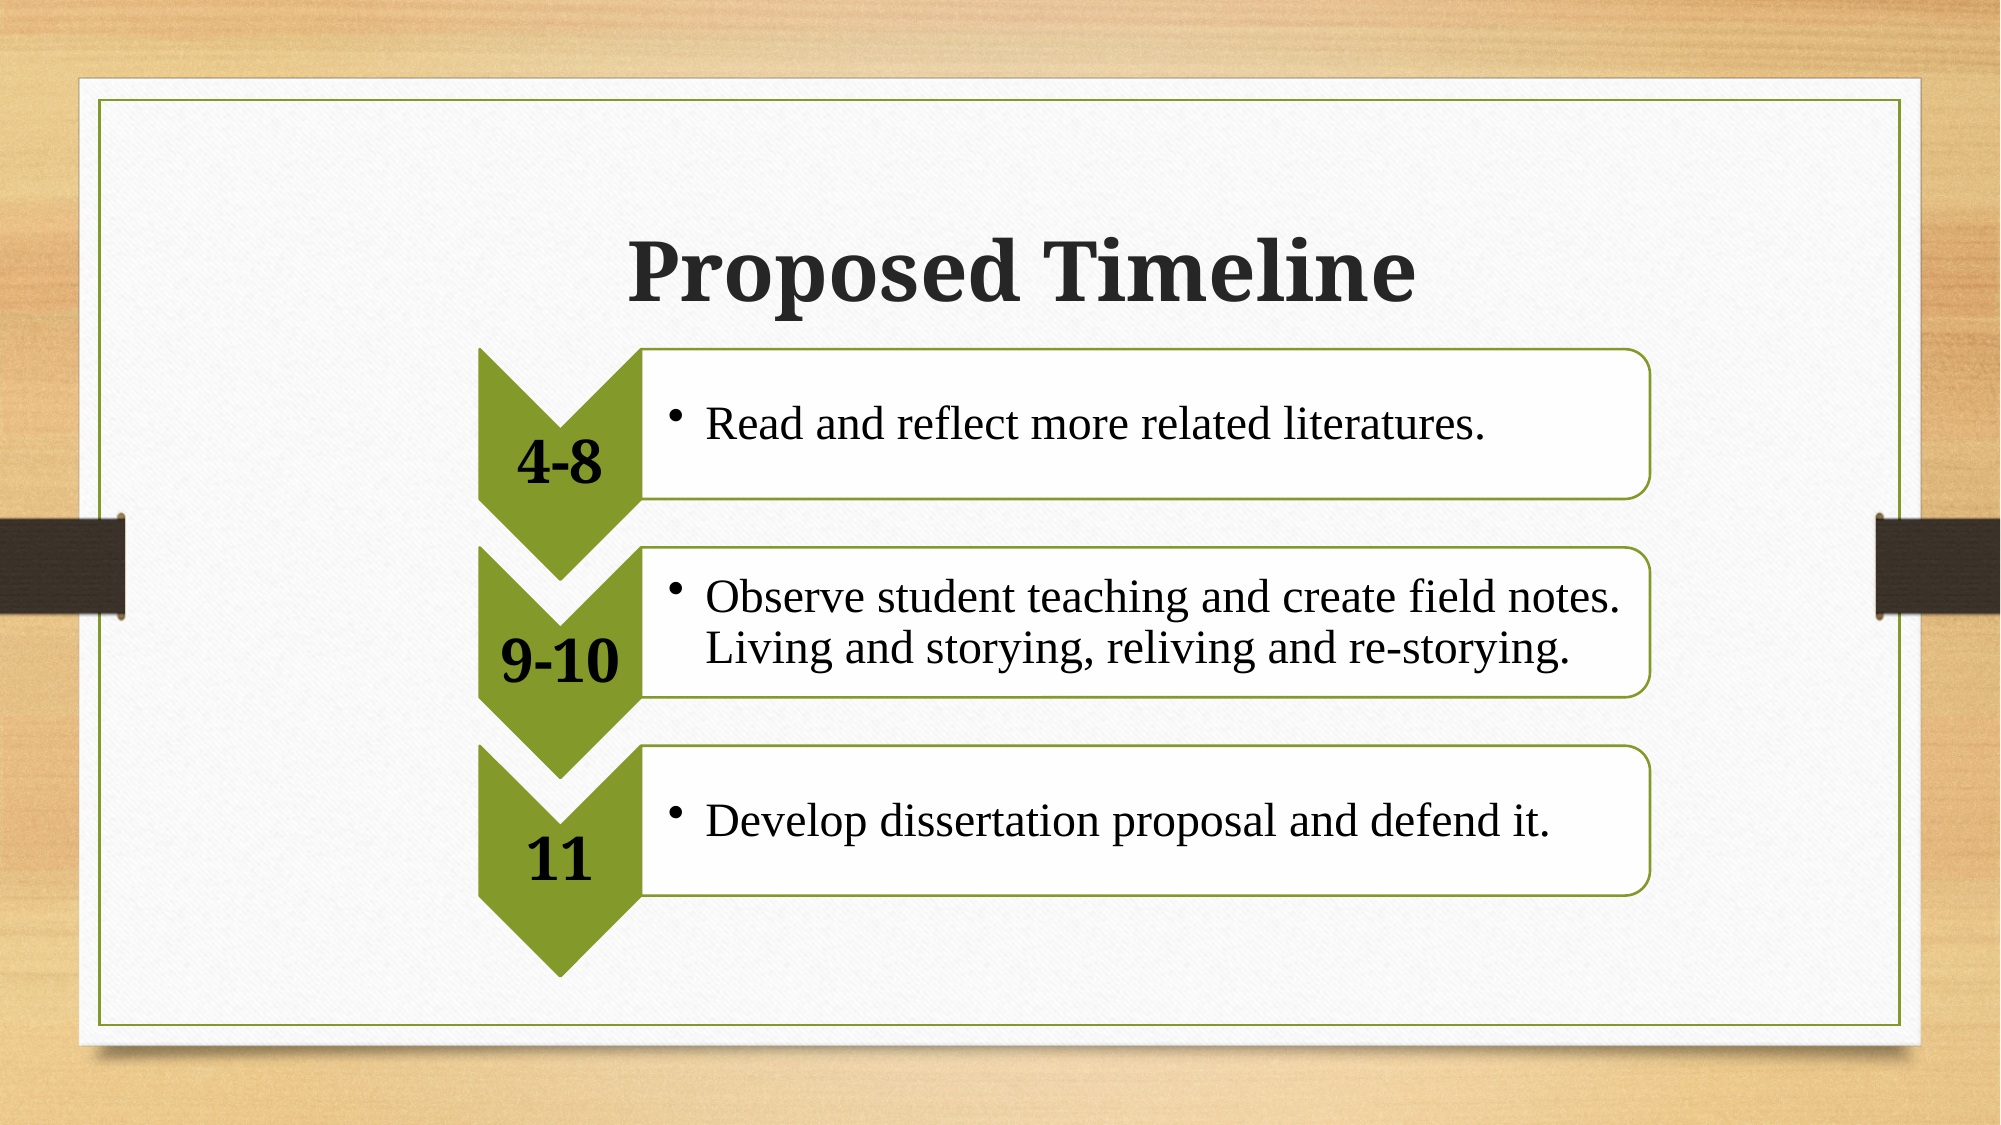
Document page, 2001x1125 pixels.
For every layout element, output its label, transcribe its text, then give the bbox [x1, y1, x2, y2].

picture [0, 0, 2001, 1125]
title Proposed Timeline [212, 161, 1788, 375]
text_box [479, 348, 1651, 977]
